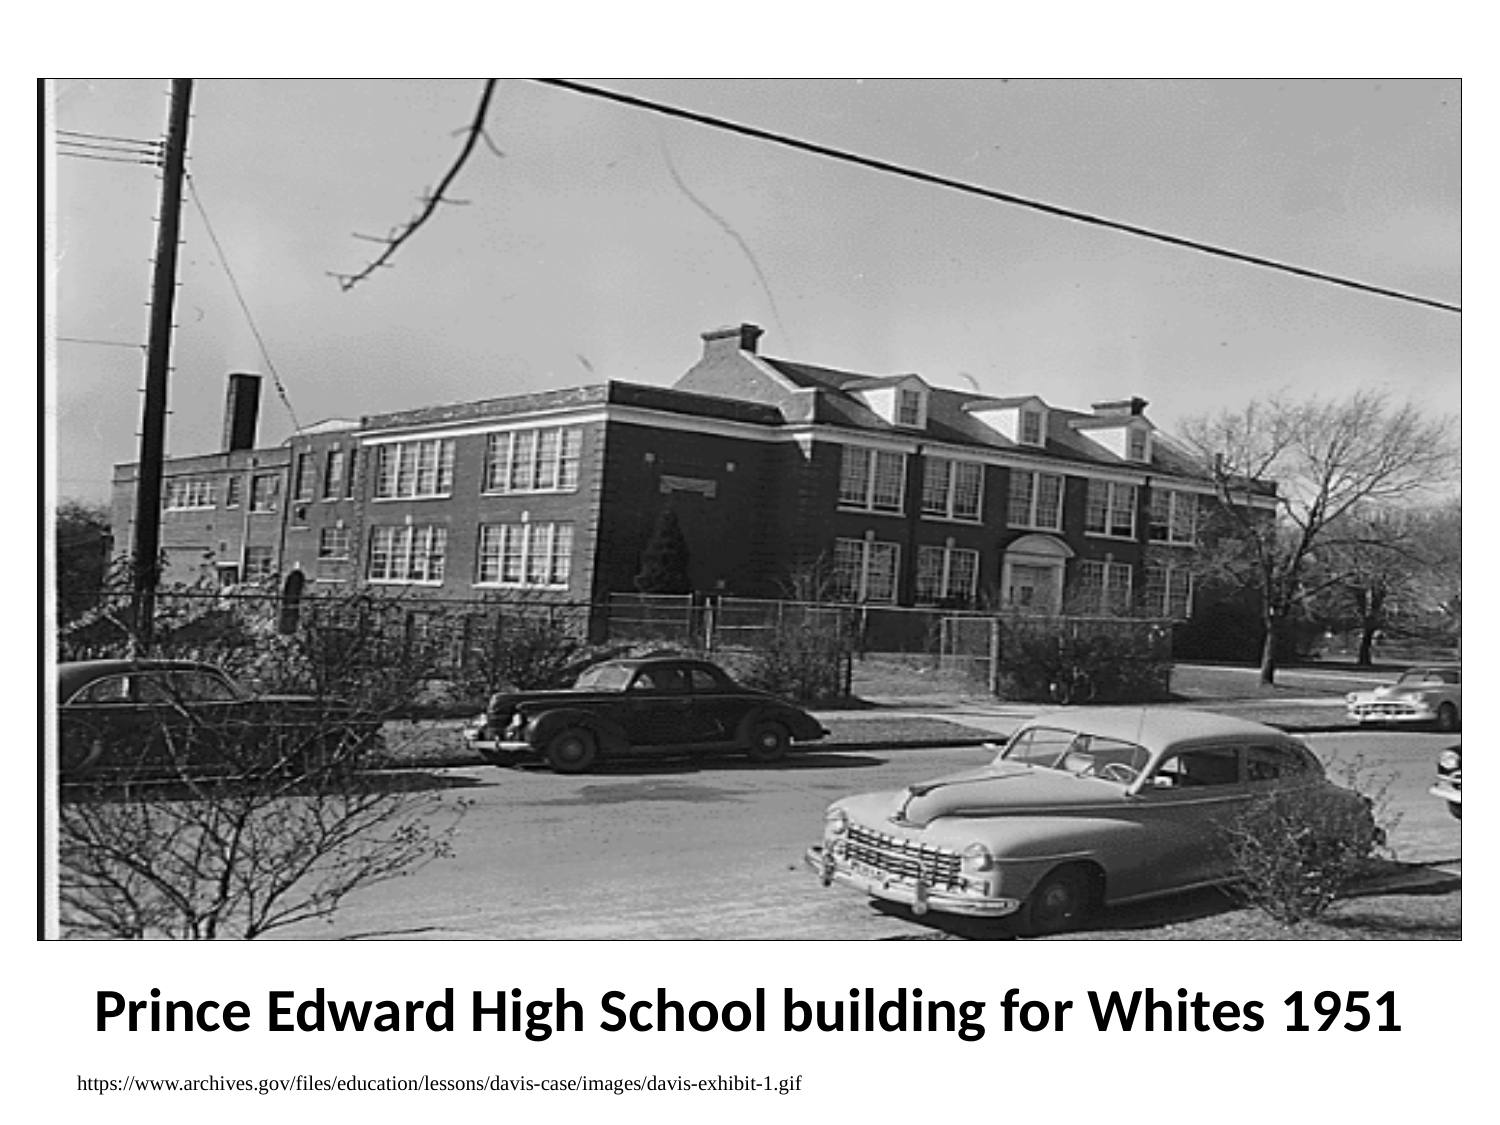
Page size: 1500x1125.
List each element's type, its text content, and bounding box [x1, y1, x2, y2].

picture [37, 77, 1462, 941]
text_box https://www.archives.gov/files/education/lessons/davis-case/images/davis-exhibit-1.gif [62, 1062, 1113, 1103]
title Prince Edward High School building for Whites 1951 [79, 950, 1420, 1089]
